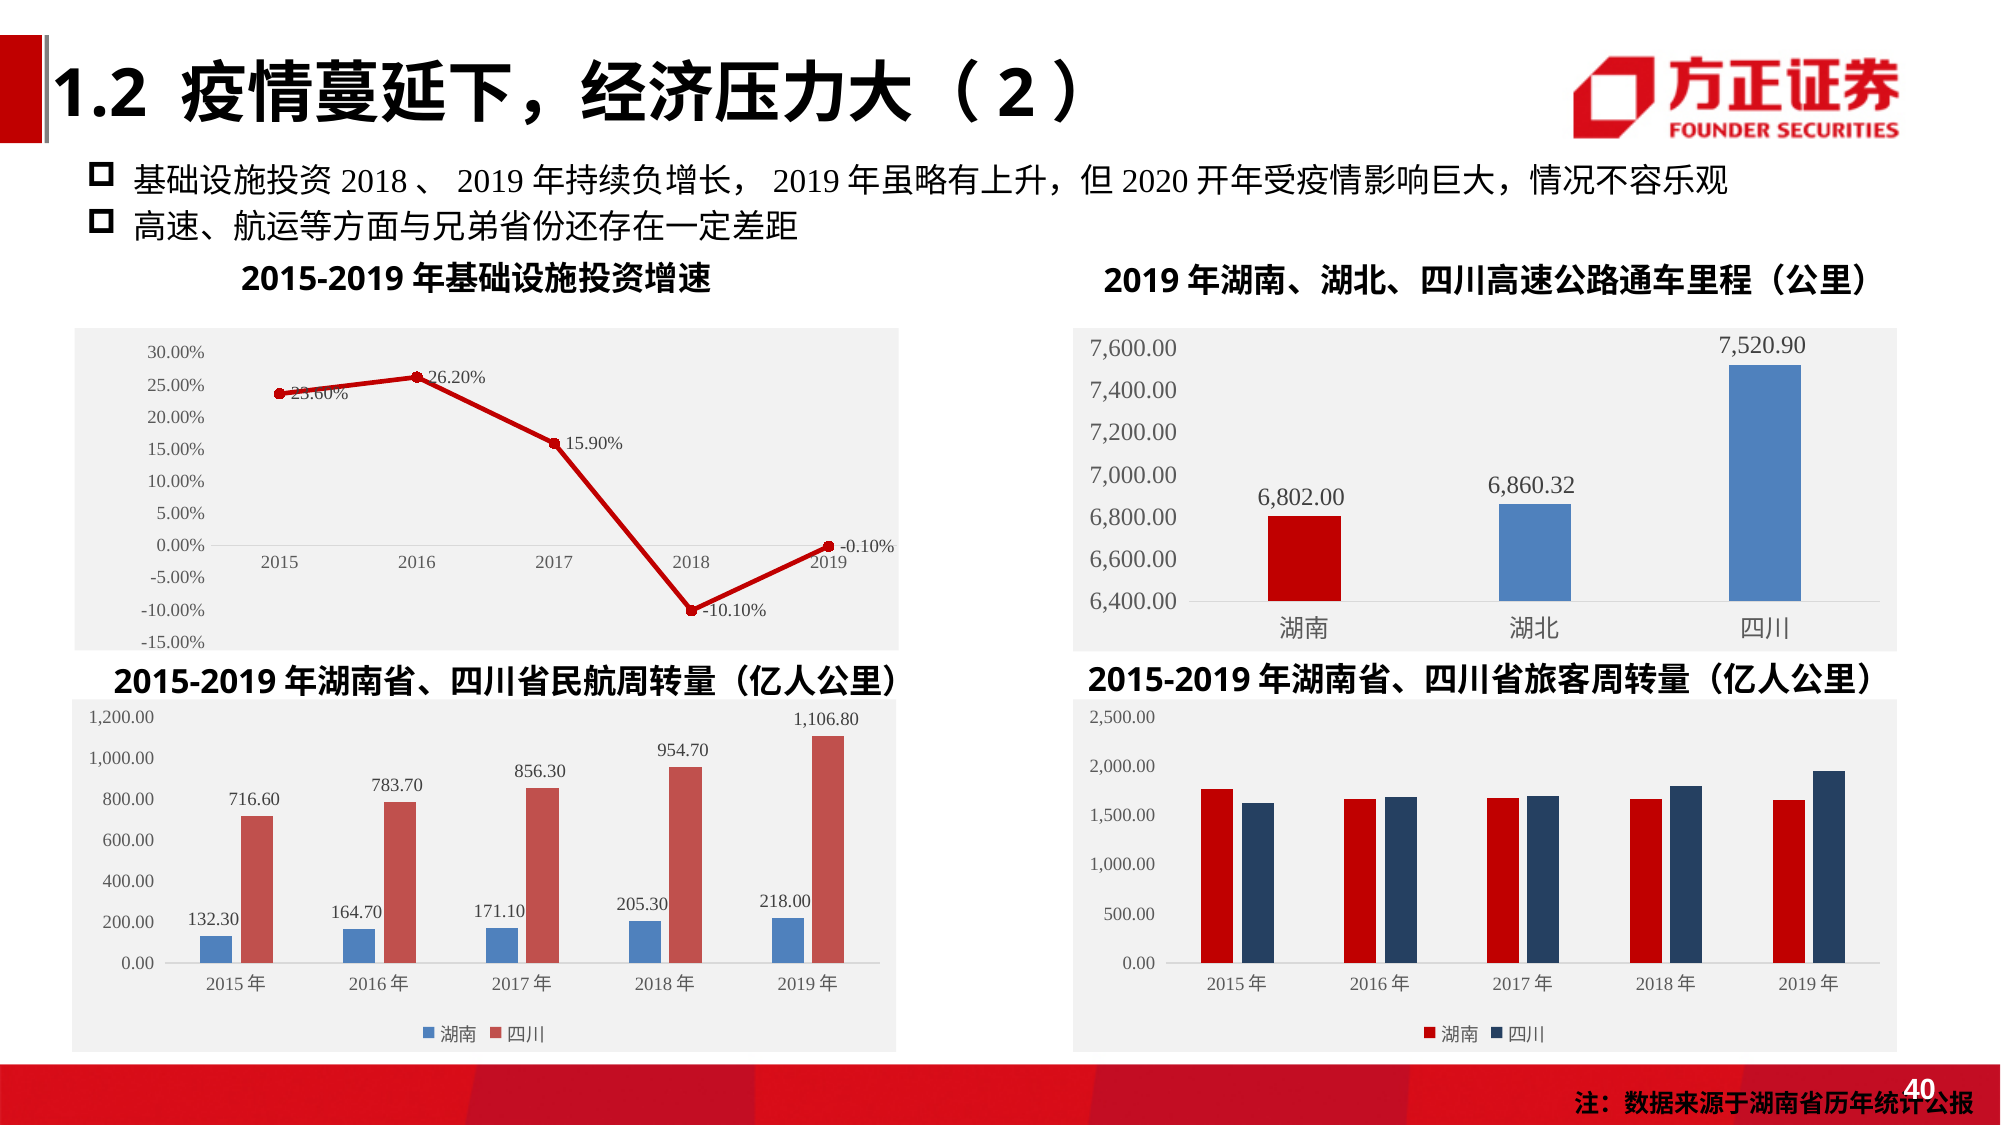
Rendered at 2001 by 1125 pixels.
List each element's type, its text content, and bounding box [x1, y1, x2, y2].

picture [0, 0, 2001, 1125]
text_box 注：数据来源于湖南省历年统计公报 [1989, 1079, 2000, 1125]
text_box 1.2 疫情蔓延下，经济压力大（2） [49, 42, 1149, 138]
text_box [72, 249, 1928, 1052]
text_box 基础设施投资2018、2019年持续负增长，2019年虽略有上升，但2020开年受疫情影响巨大，情况不容乐观 高速、航运等方面与兄弟省份还存在一定差距 [71, 151, 2000, 253]
text_box 注：数据来源于湖南省历年统计公报 [1560, 1079, 1892, 1125]
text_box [0, 35, 49, 144]
chart [74, 328, 899, 654]
text_box 40 [1892, 1065, 1989, 1125]
